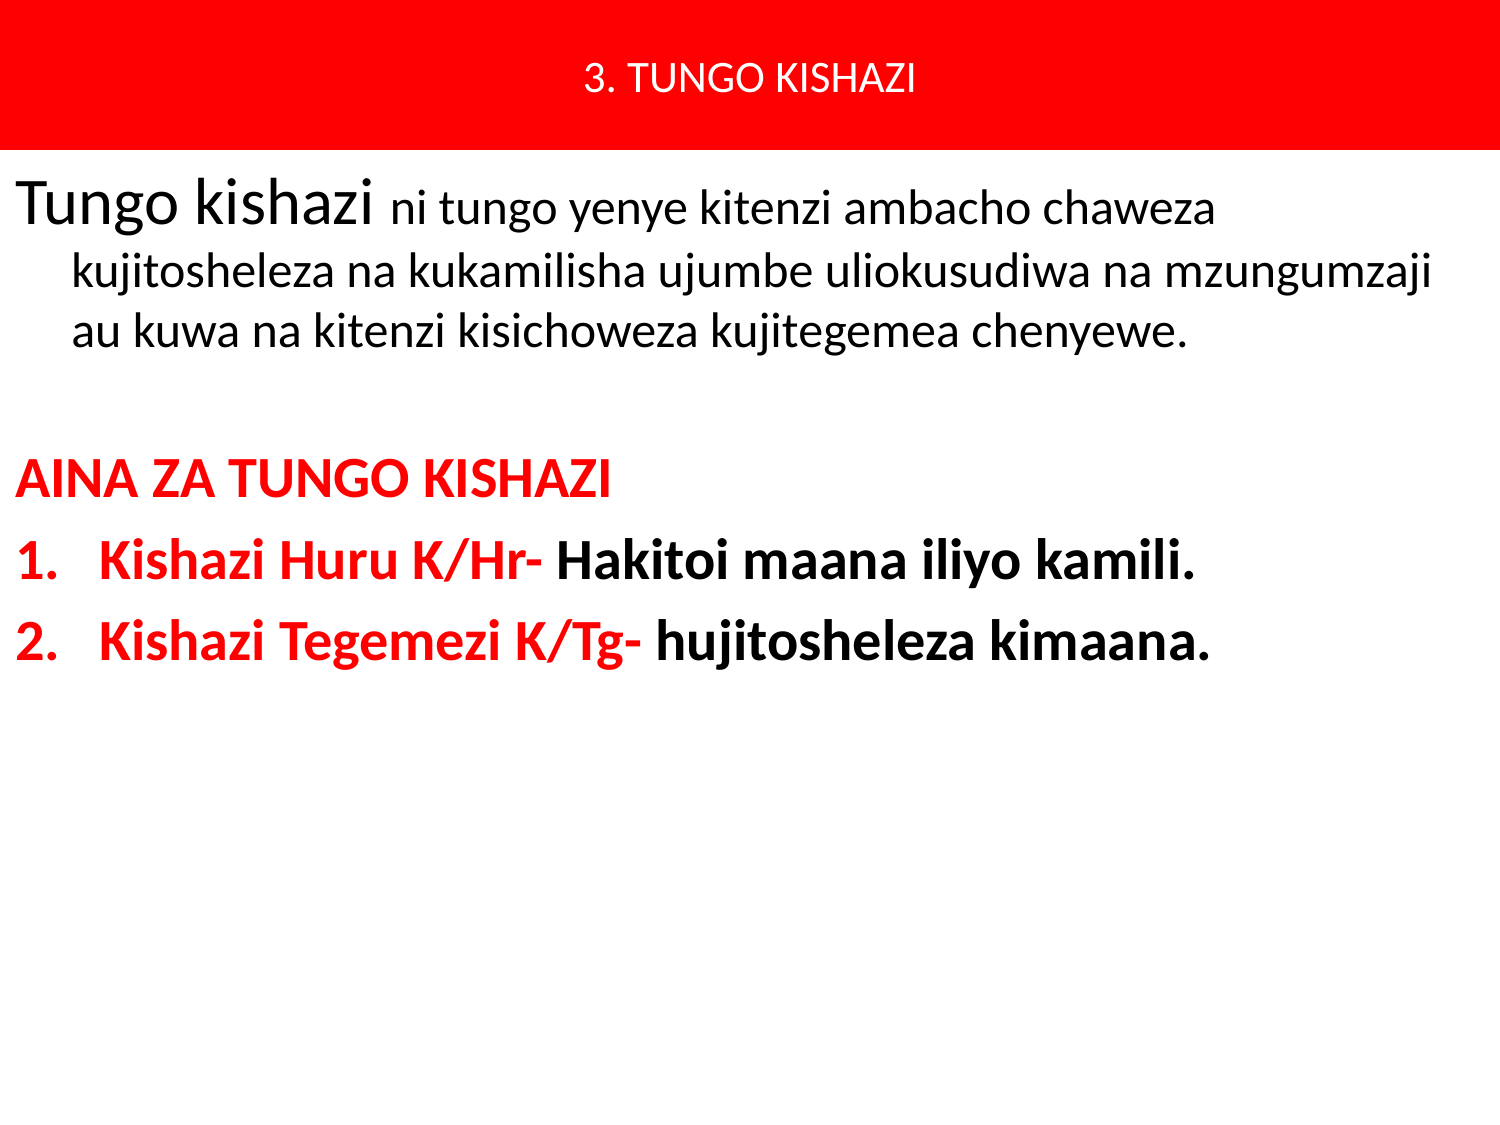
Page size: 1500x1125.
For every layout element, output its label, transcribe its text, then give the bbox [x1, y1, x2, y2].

title 3. TUNGO KISHAZI [0, 0, 1500, 150]
list Tungo kishazi ni tungo yenye kitenzi ambacho chaweza kujitosheleza na kukamilisha ujumbe uliokusudiwa na mzungumzaji au kuwa na kitenzi kisichoweza kujitegemea chenyewe. AINA ZA TUNGO KISHAZI Kishazi Huru K/Hr- Hakitoi maana iliyo kamili. Kishazi Tegemezi K/Tg- hujitosheleza kimaana. [0, 150, 1500, 1125]
